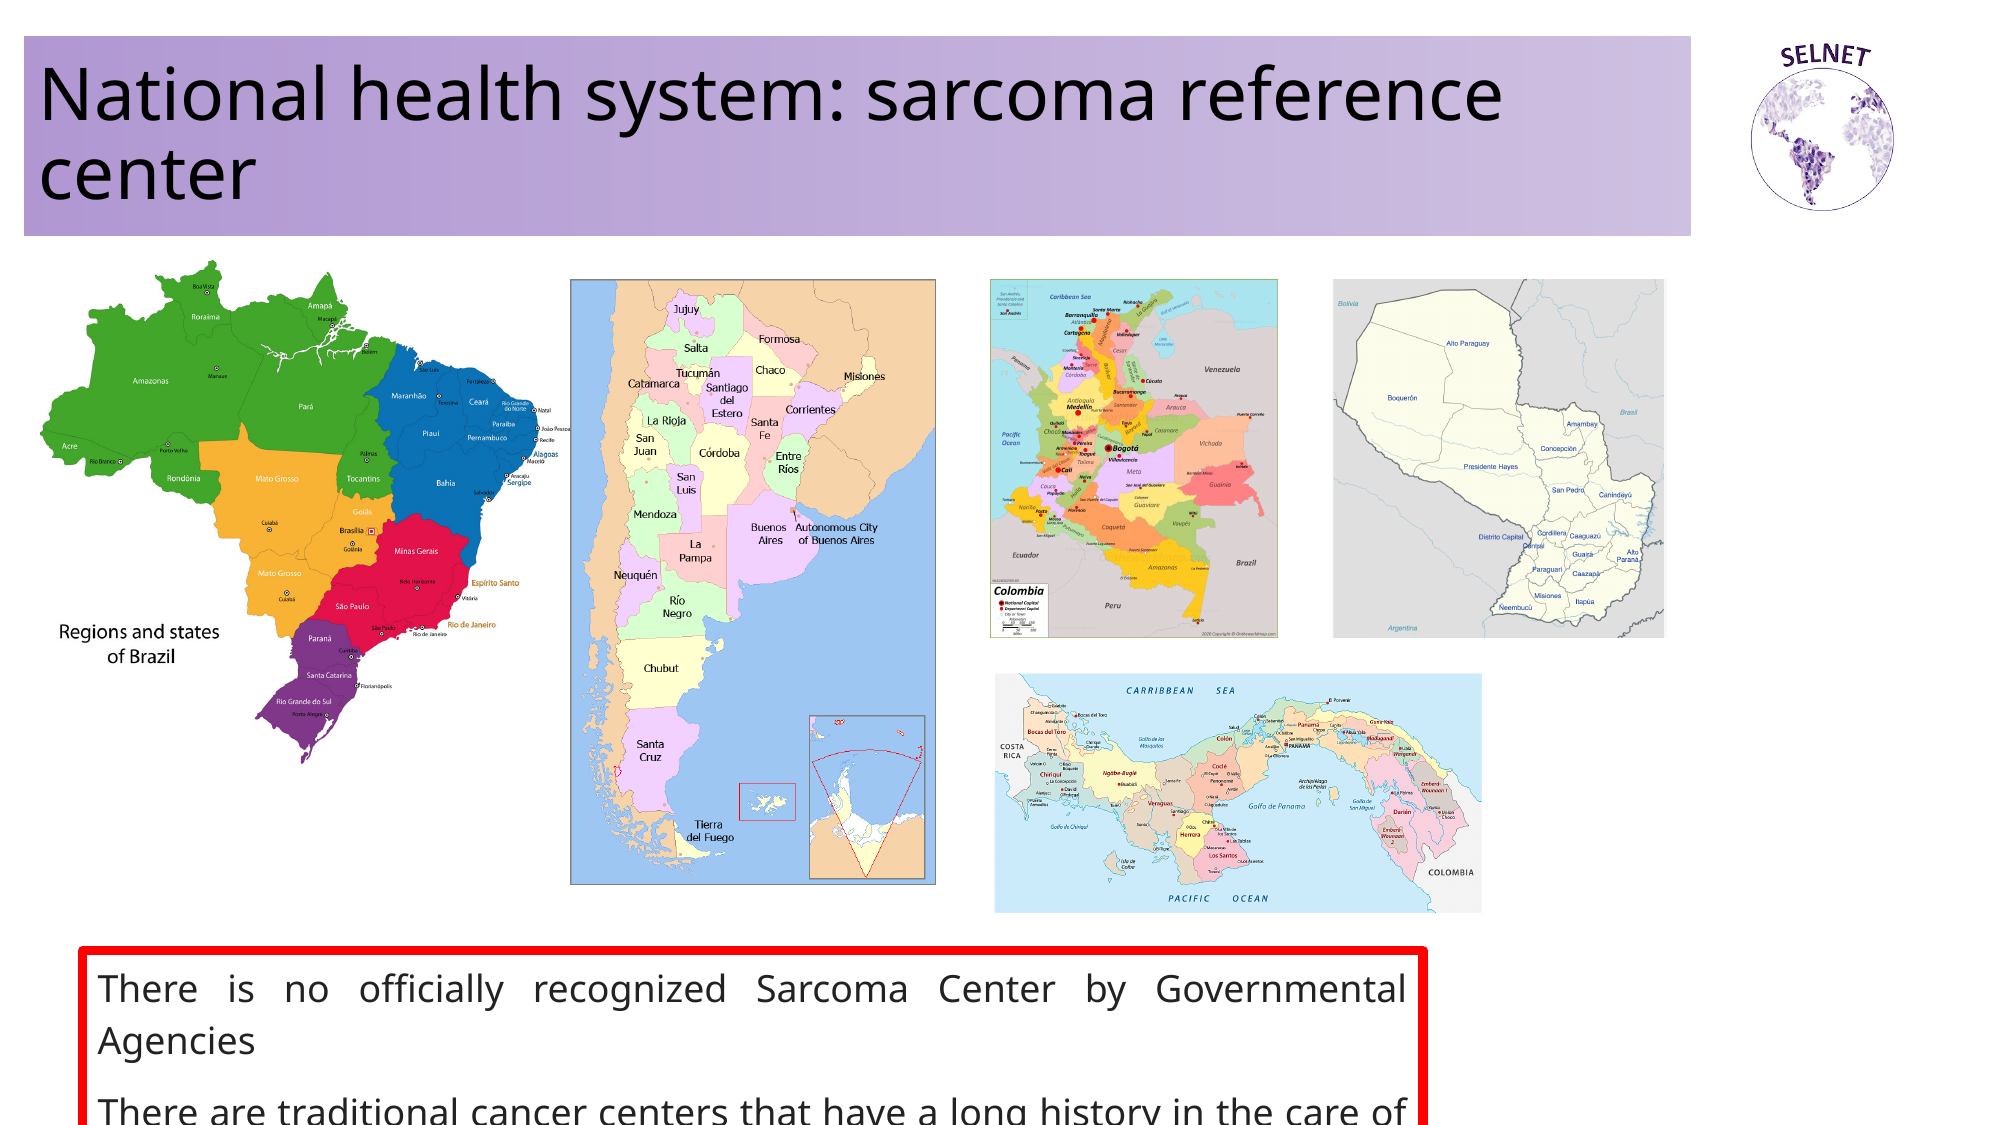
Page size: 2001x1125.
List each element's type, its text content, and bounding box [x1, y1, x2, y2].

picture [40, 260, 936, 885]
picture [990, 668, 1486, 918]
picture [1332, 279, 1667, 638]
picture [990, 279, 1278, 638]
text_box There is no officially recognized Sarcoma Center by Governmental Agencies There are traditional cancer centers that have a long history in the care of sarcomas [82, 950, 1423, 1125]
title National health system: sarcoma reference center [24, 36, 1691, 236]
picture [1738, 43, 1906, 211]
